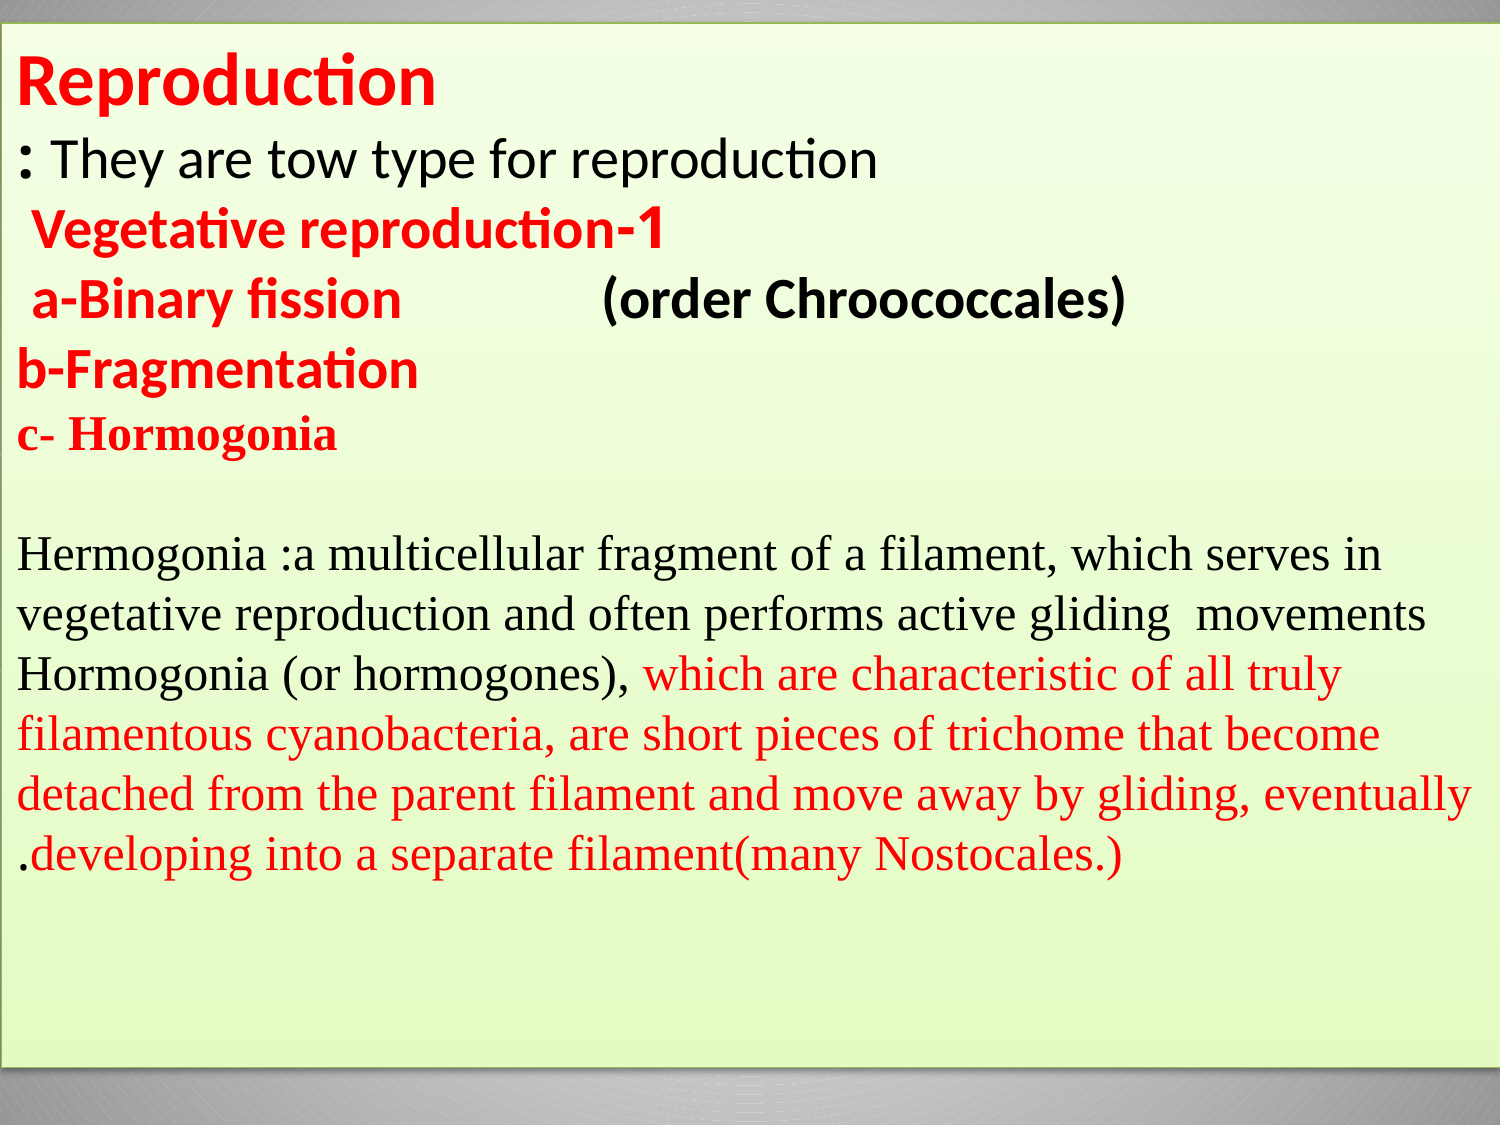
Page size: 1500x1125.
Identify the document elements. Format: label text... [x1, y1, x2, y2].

text_box Reproduction They are tow type for reproduction : 1-Vegetative reproduction a-Binary fission (order Chroococcales) b-Fragmentation c- Hormogonia Hermogonia :a multicellular fragment of a filament, which serves in vegetative reproduction and often performs active gliding movements Hormogonia (or hormogones), which are characteristic of all truly filamentous cyanobacteria, are short pieces of trichome that become detached from the parent filament and move away by gliding, eventually developing into a separate filament(many Nostocales.). [1, 22, 1500, 1068]
